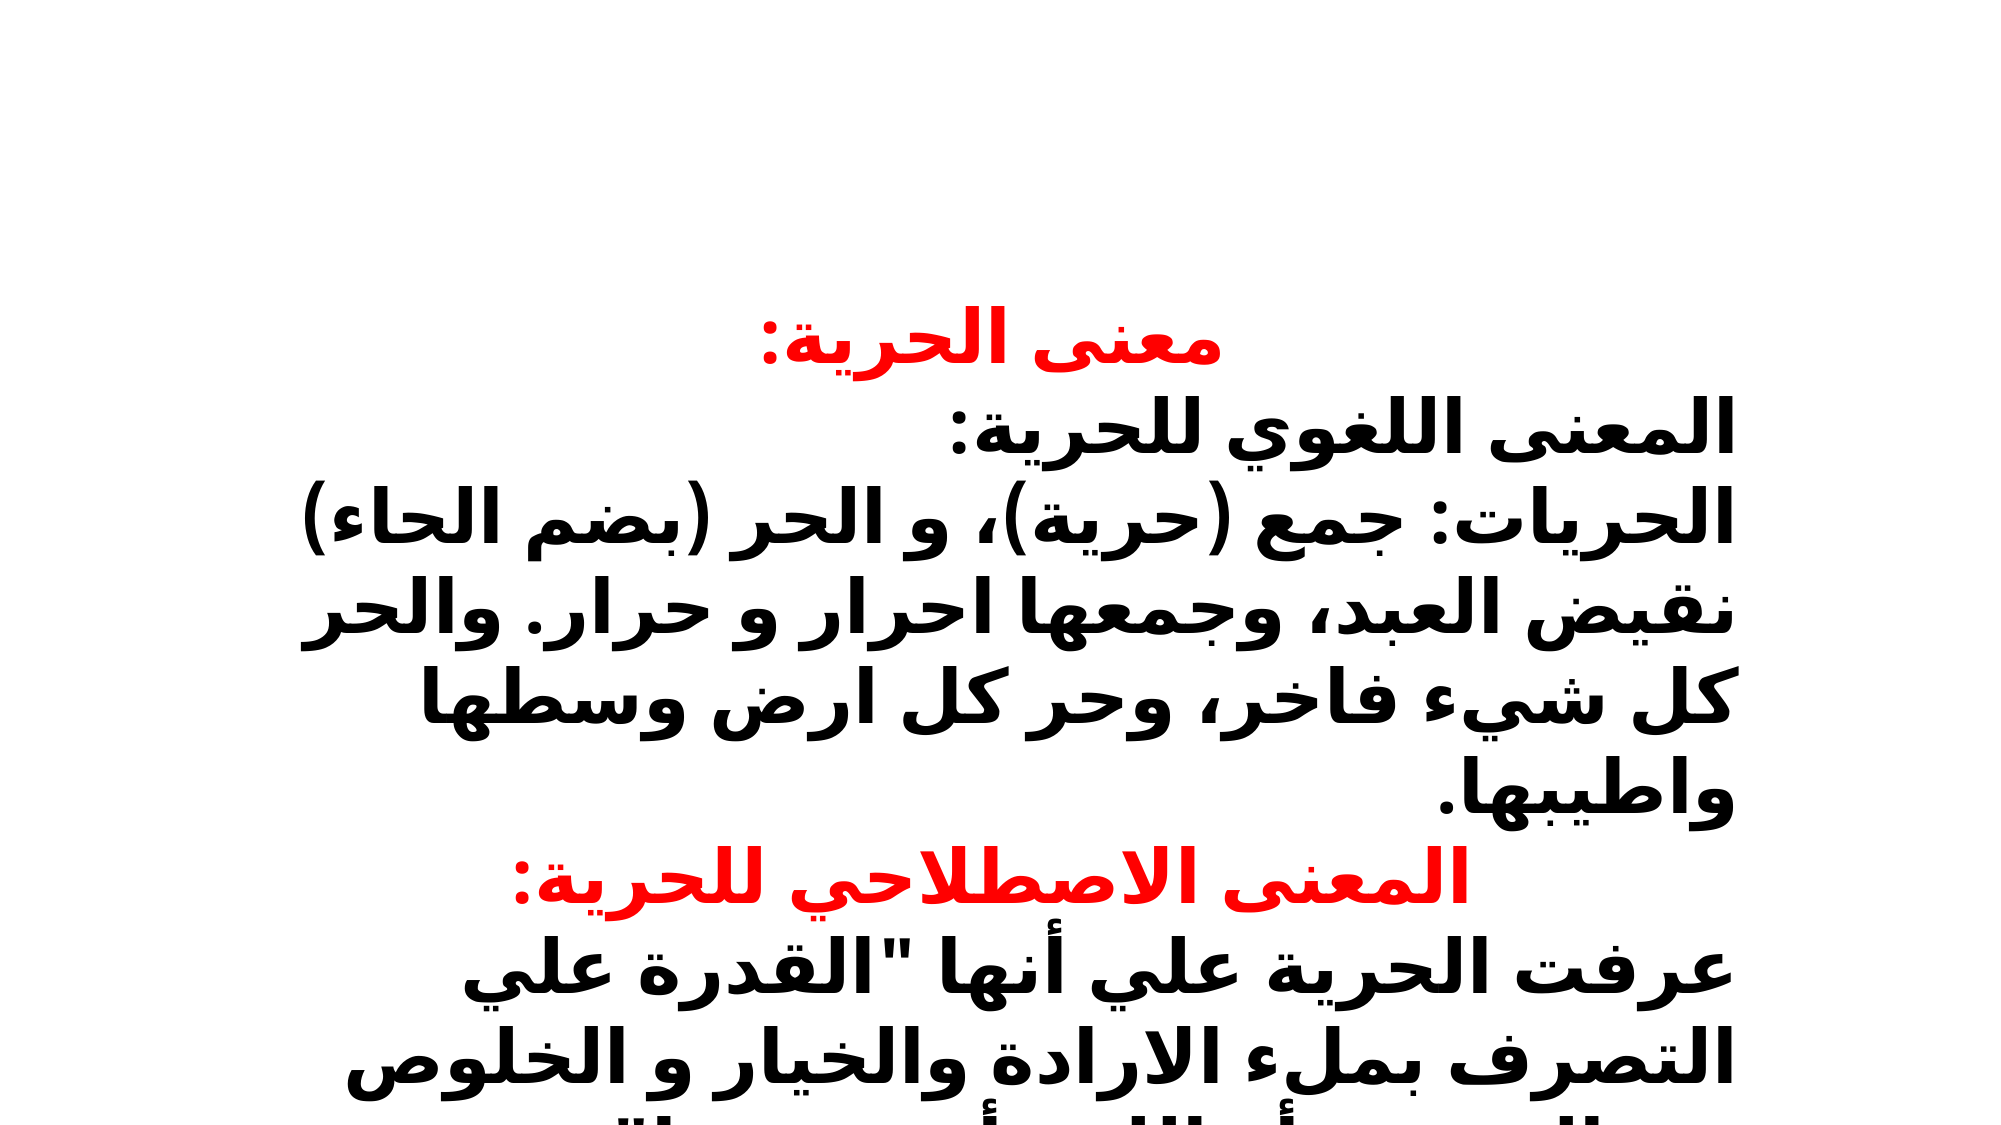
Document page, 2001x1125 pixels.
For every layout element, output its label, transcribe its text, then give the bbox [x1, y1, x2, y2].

text_box معنى الحرية: المعنى اللغوي للحرية: الحريات: جمع (حرية)، و الحر (بضم الحاء) نقيض العبد، وجمعها احرار و حرار. والحر كل شيء فاخر، وحر كل ارض وسطها واطيبها. المعنى الاصطلاحي للحرية: عرفت الحرية علي أنها "القدرة علي التصرف بملء الارادة والخيار و الخلوص من العبودية أو اللوم أو نحوهما". [229, 190, 1755, 1125]
